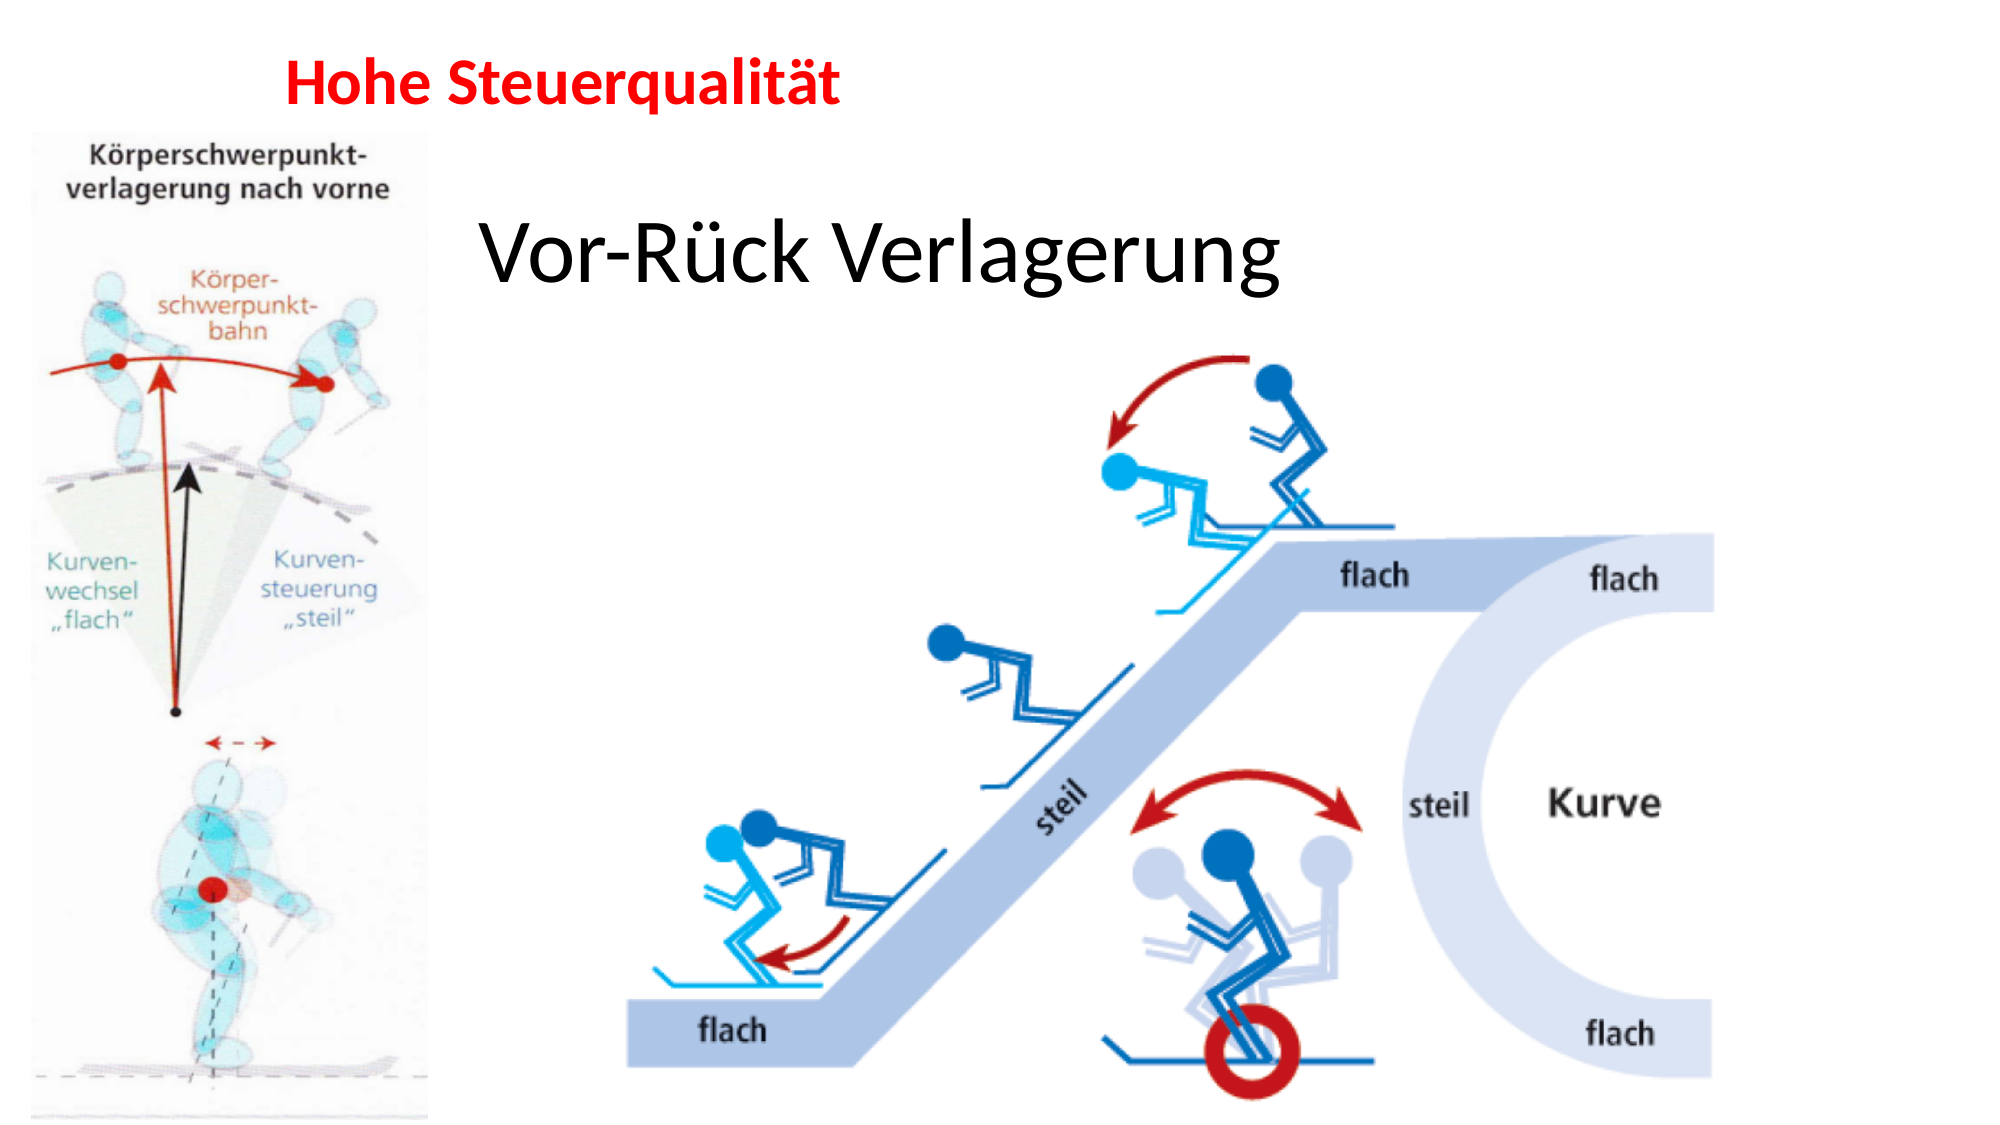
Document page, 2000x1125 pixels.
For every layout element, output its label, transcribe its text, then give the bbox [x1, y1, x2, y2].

title Vor-Rück Verlagerung [432, 152, 1447, 340]
text_box Hohe Steuerqualität [270, 30, 873, 126]
picture [609, 339, 1750, 1115]
picture [30, 132, 428, 1121]
